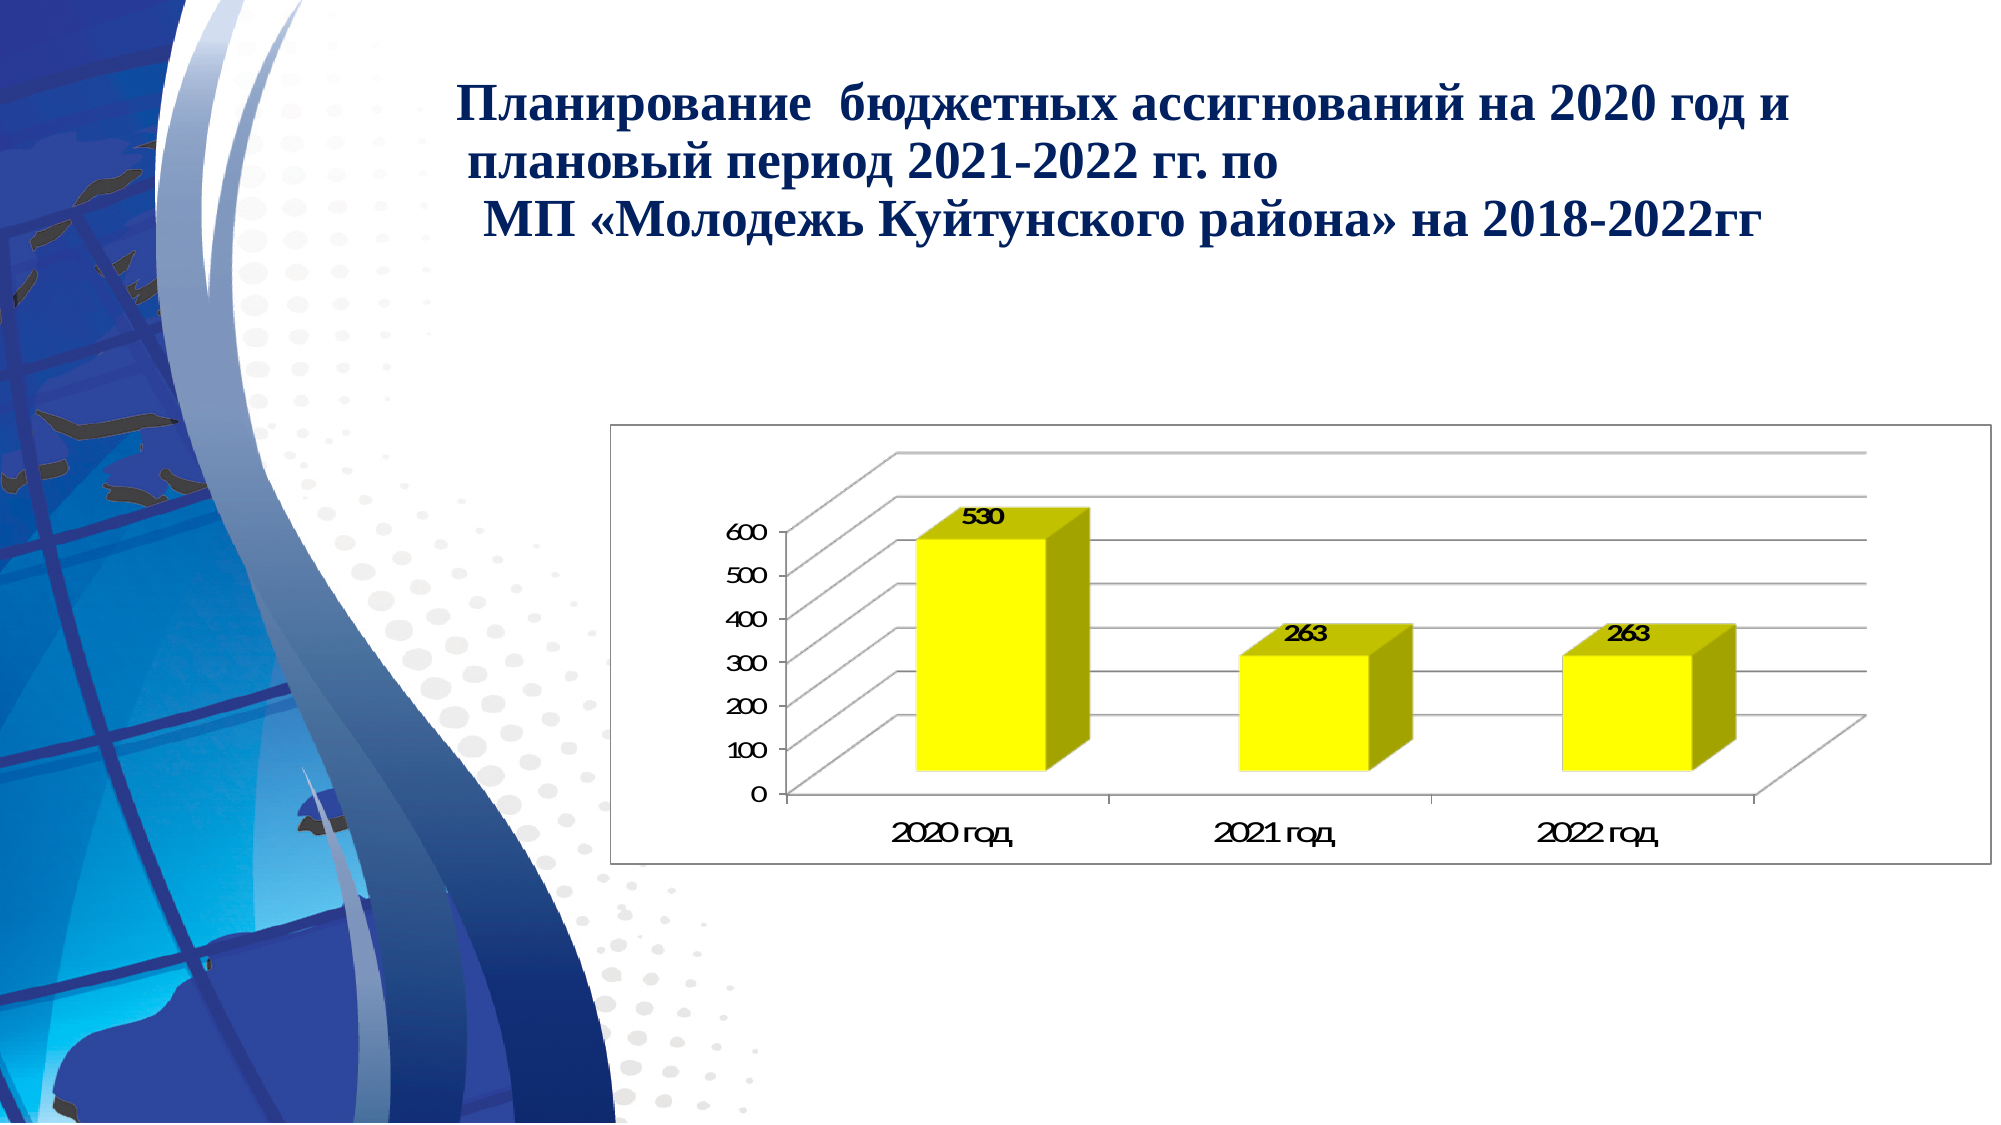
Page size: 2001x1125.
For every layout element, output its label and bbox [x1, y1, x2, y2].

picture [0, 0, 2000, 1123]
text_box [603, 418, 1998, 871]
